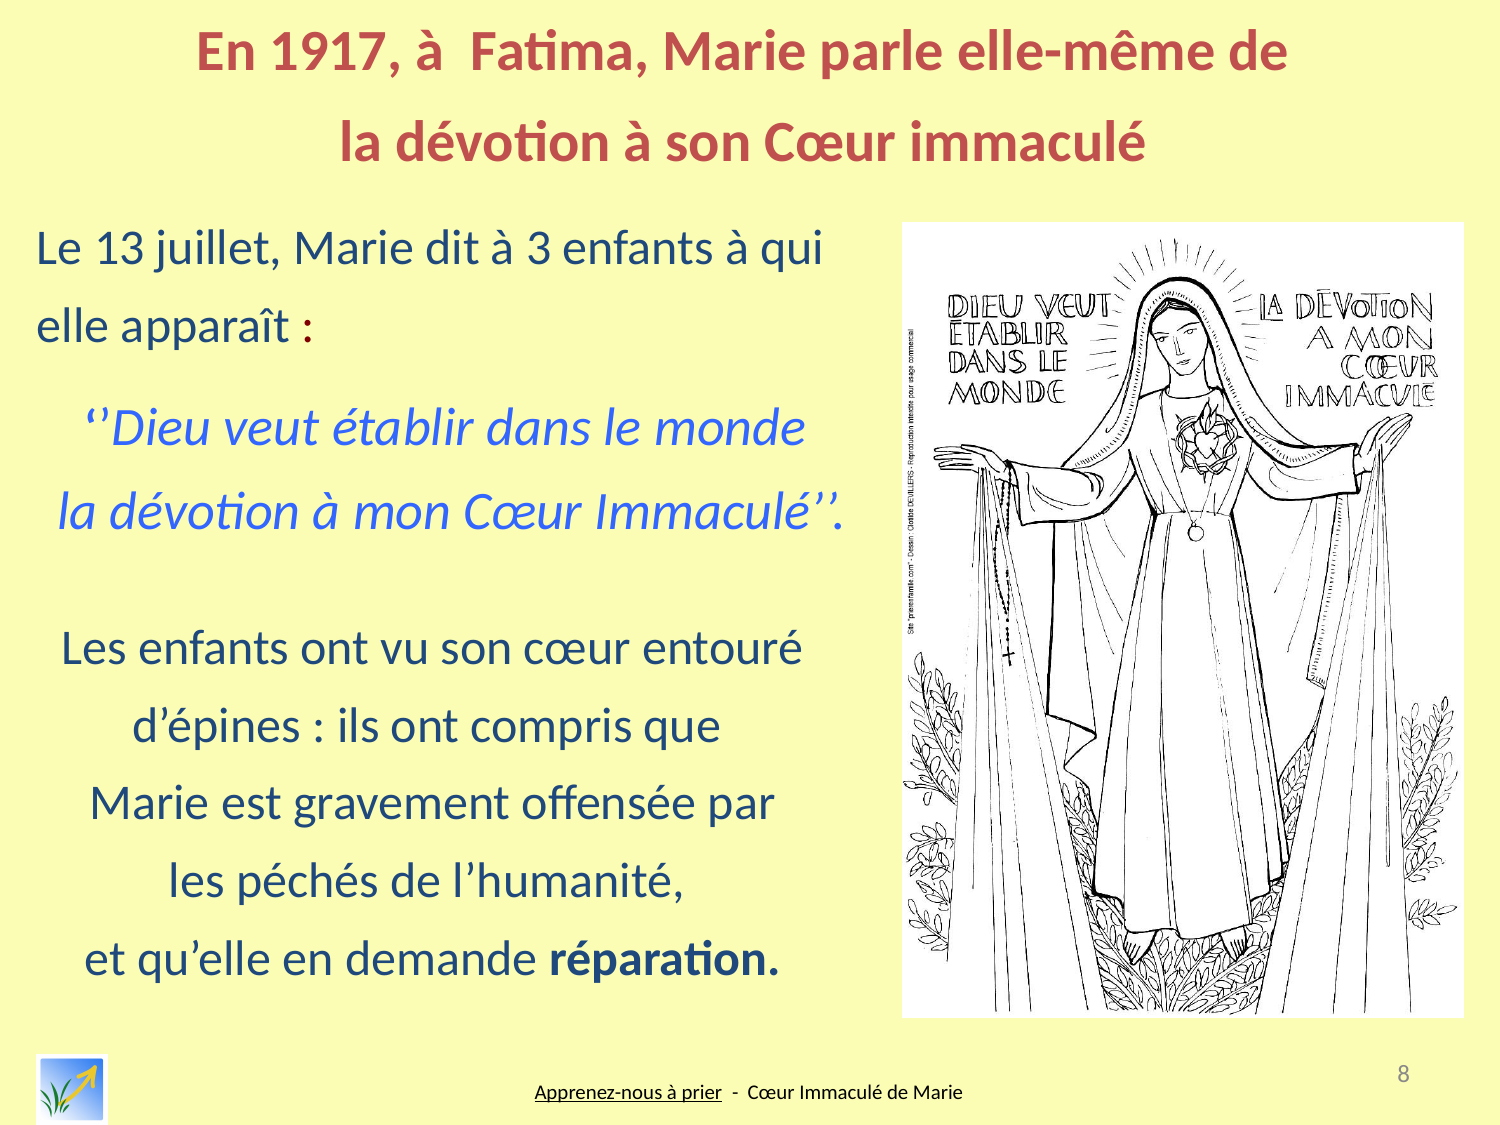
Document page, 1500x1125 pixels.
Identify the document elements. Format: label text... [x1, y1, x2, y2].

text_box Les enfants ont vu son cœur entouré d’épines : ils ont compris que Marie est gravement offensée par les péchés de l’humanité, et qu’elle en demande réparation. [25, 588, 840, 994]
text_box En 1917, à Fatima, Marie parle elle-même de la dévotion à son Cœur immaculé [149, 4, 1350, 181]
text_box Apprenez-nous à prier - Cœur Immaculé de Marie [519, 1071, 979, 1111]
picture [36, 1054, 108, 1125]
slide_number 8 [1074, 1042, 1425, 1103]
text_box Le 13 juillet, Marie dit à 3 enfants à qui elle apparaît : ‘’Dieu veut établir dans le monde la dévotion à mon Cœur Immaculé’’. [22, 188, 884, 548]
picture [902, 222, 1465, 1018]
